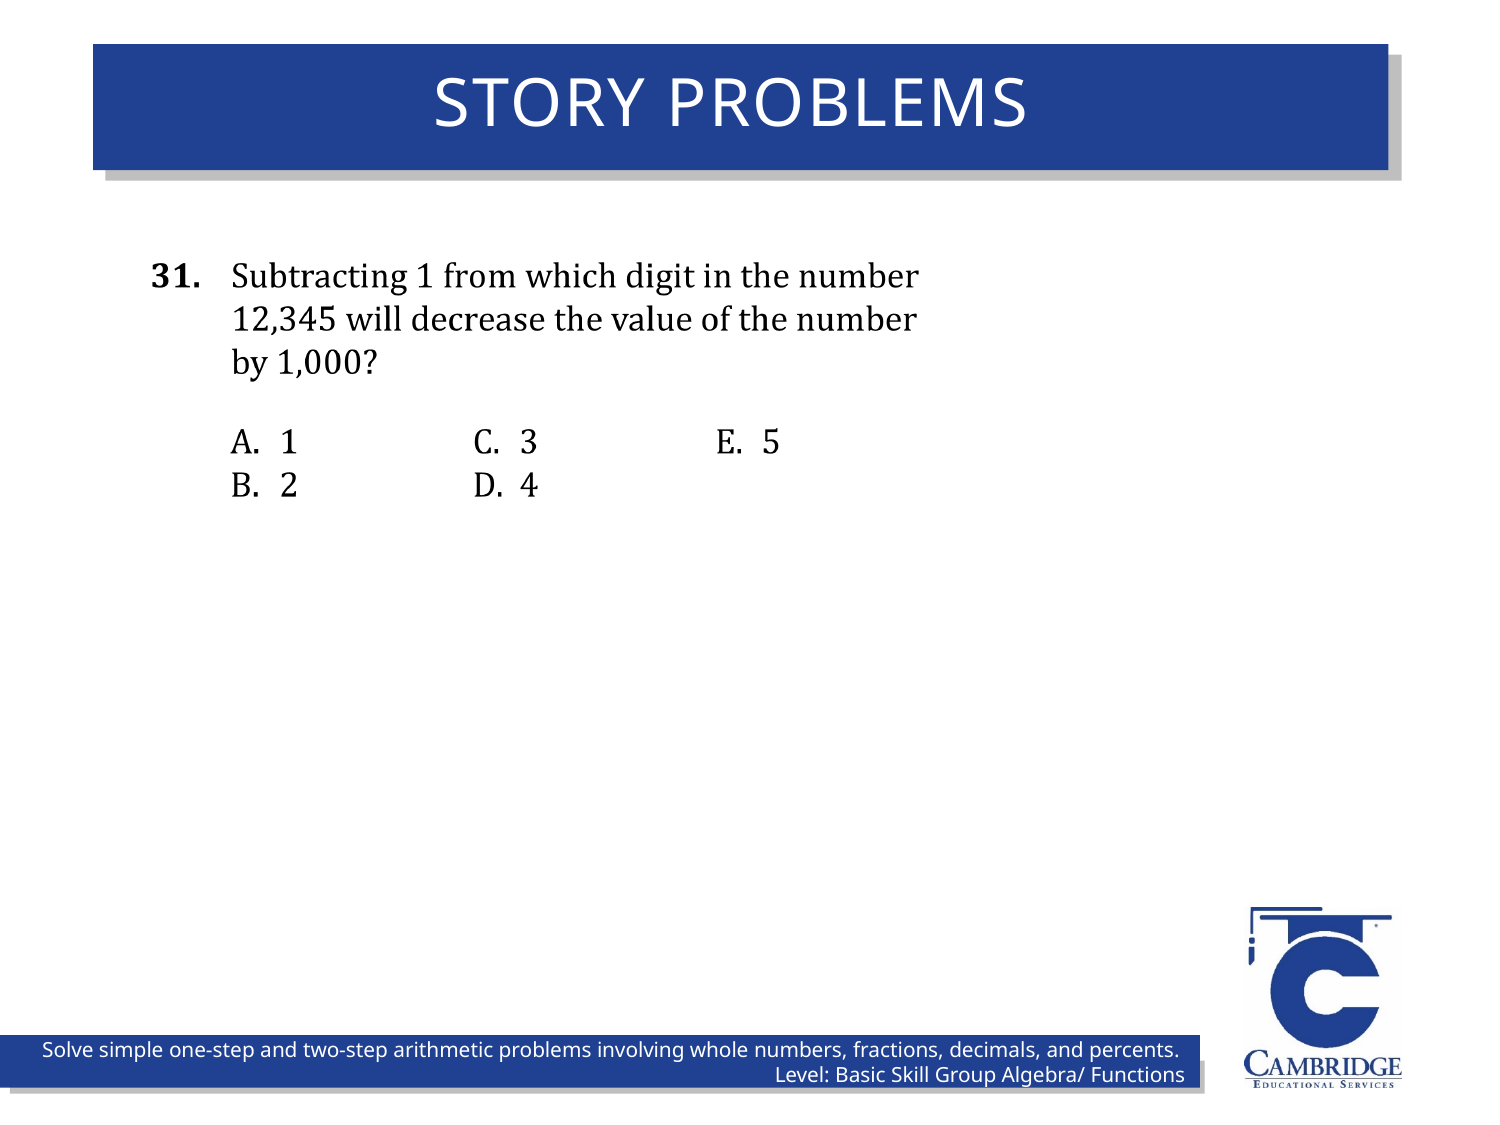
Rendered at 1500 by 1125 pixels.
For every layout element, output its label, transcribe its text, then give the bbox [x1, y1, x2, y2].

footer Solve simple one-step and two-step arithmetic problems involving whole numbers, fractions, decimals, and percents. Level: Basic Skill Group Algebra/ Functions [0, 1035, 1200, 1088]
picture [1244, 907, 1403, 1088]
picture [141, 251, 930, 509]
title Story problems [93, 44, 1389, 171]
text_box [9, 1059, 1206, 1095]
text_box [104, 53, 1403, 182]
